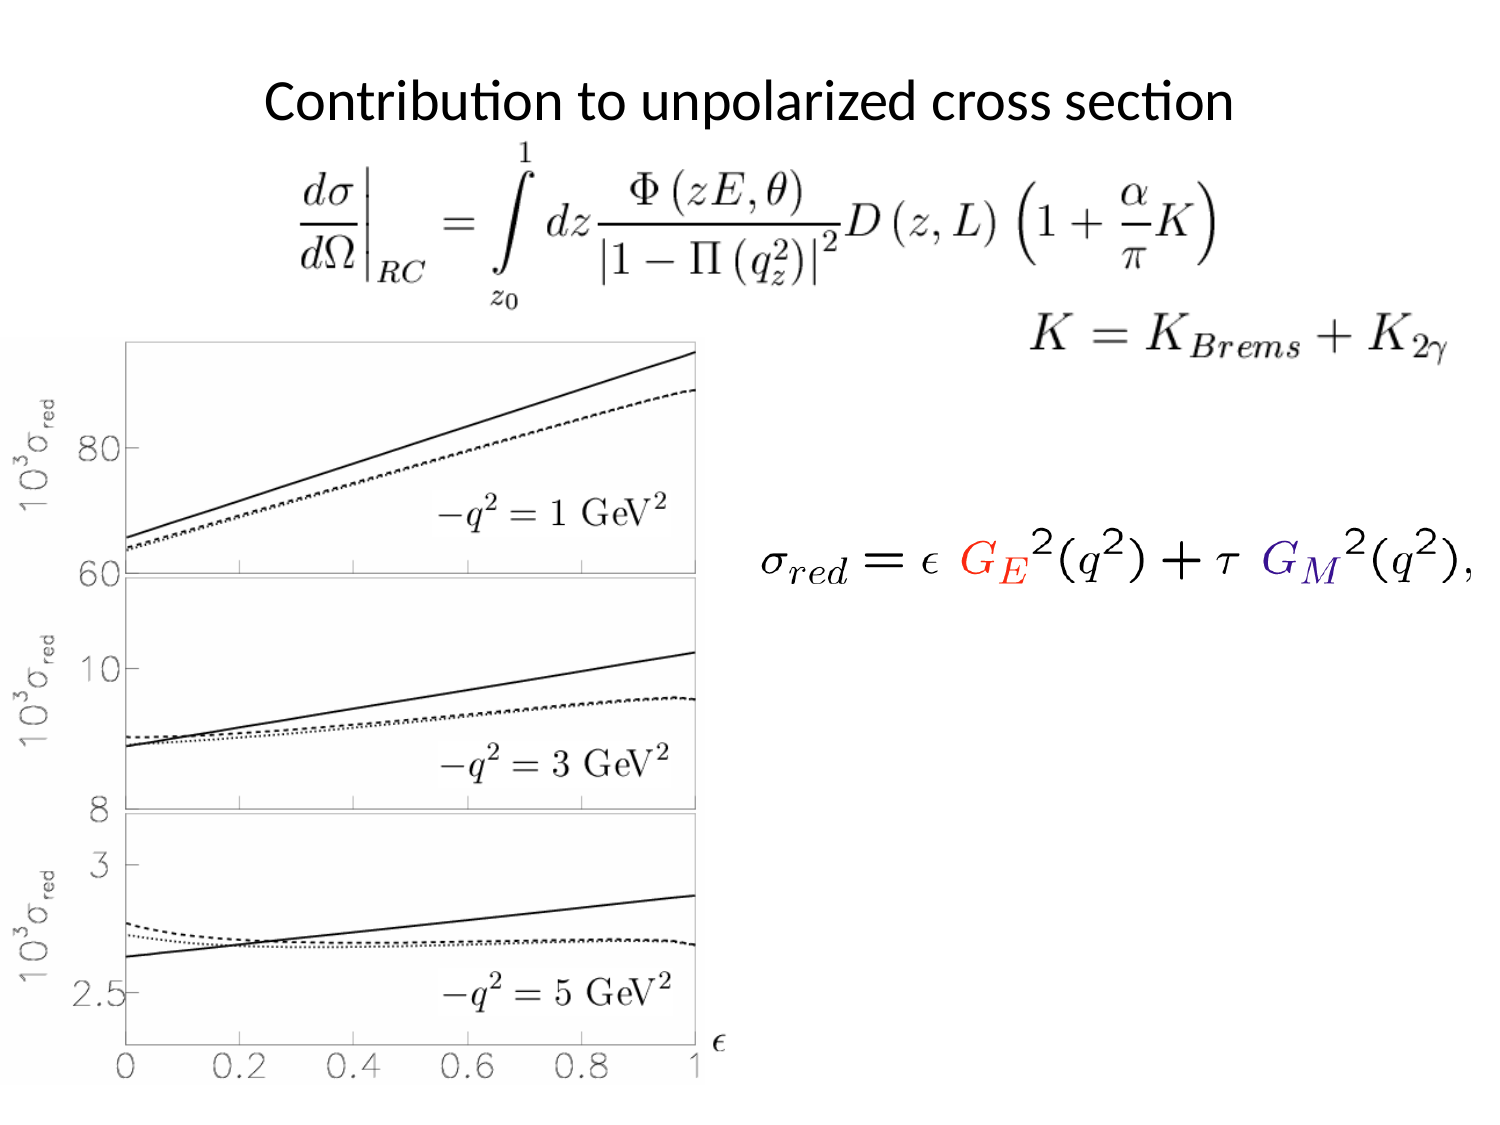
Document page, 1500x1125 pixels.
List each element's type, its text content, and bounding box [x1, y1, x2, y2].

picture [288, 136, 1455, 375]
title Contribution to unpolarized cross section [75, 45, 1425, 149]
picture [0, 337, 740, 1085]
picture [761, 526, 1471, 585]
